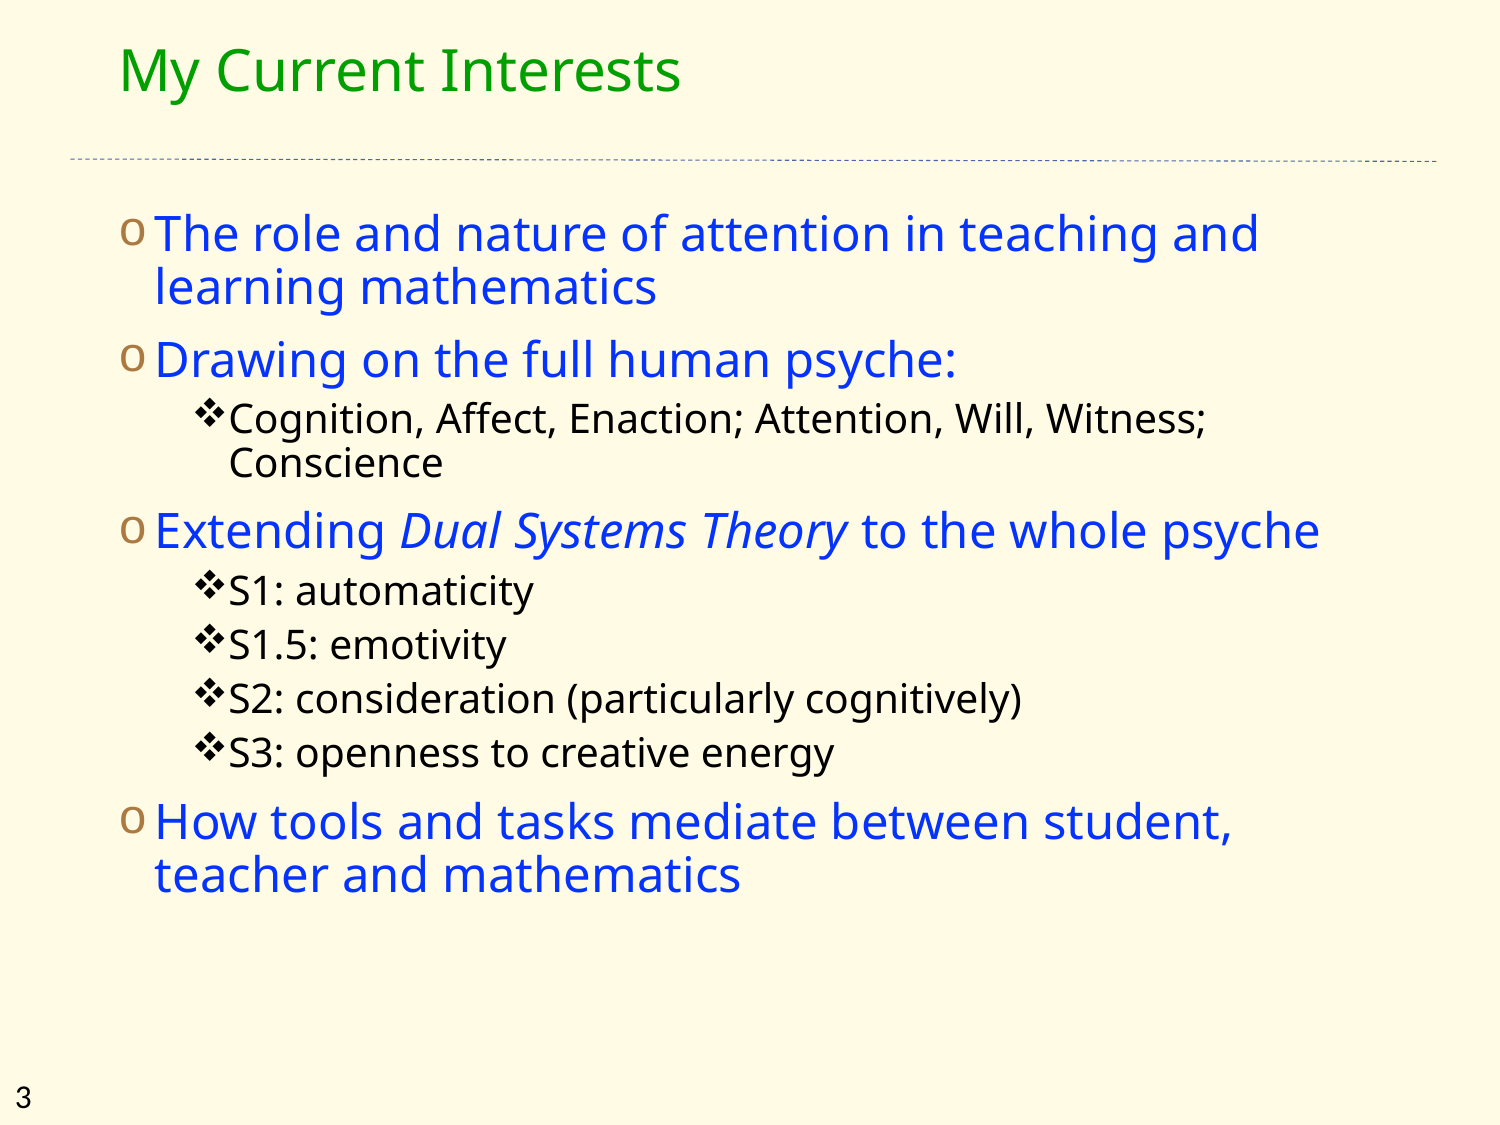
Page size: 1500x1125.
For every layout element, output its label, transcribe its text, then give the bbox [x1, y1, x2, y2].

title My Current Interests [103, 25, 1397, 128]
list The role and nature of attention in teaching and learning mathematics Drawing on the full human psyche: Cognition, Affect, Enaction; Attention, Will, Witness; Conscience Extending Dual Systems Theory to the whole psyche S1: automaticity S1.5: emotivity S2: consideration (particularly cognitively) S3: openness to creative energy How tools and tasks mediate between student, teacher and mathematics [103, 201, 1397, 916]
